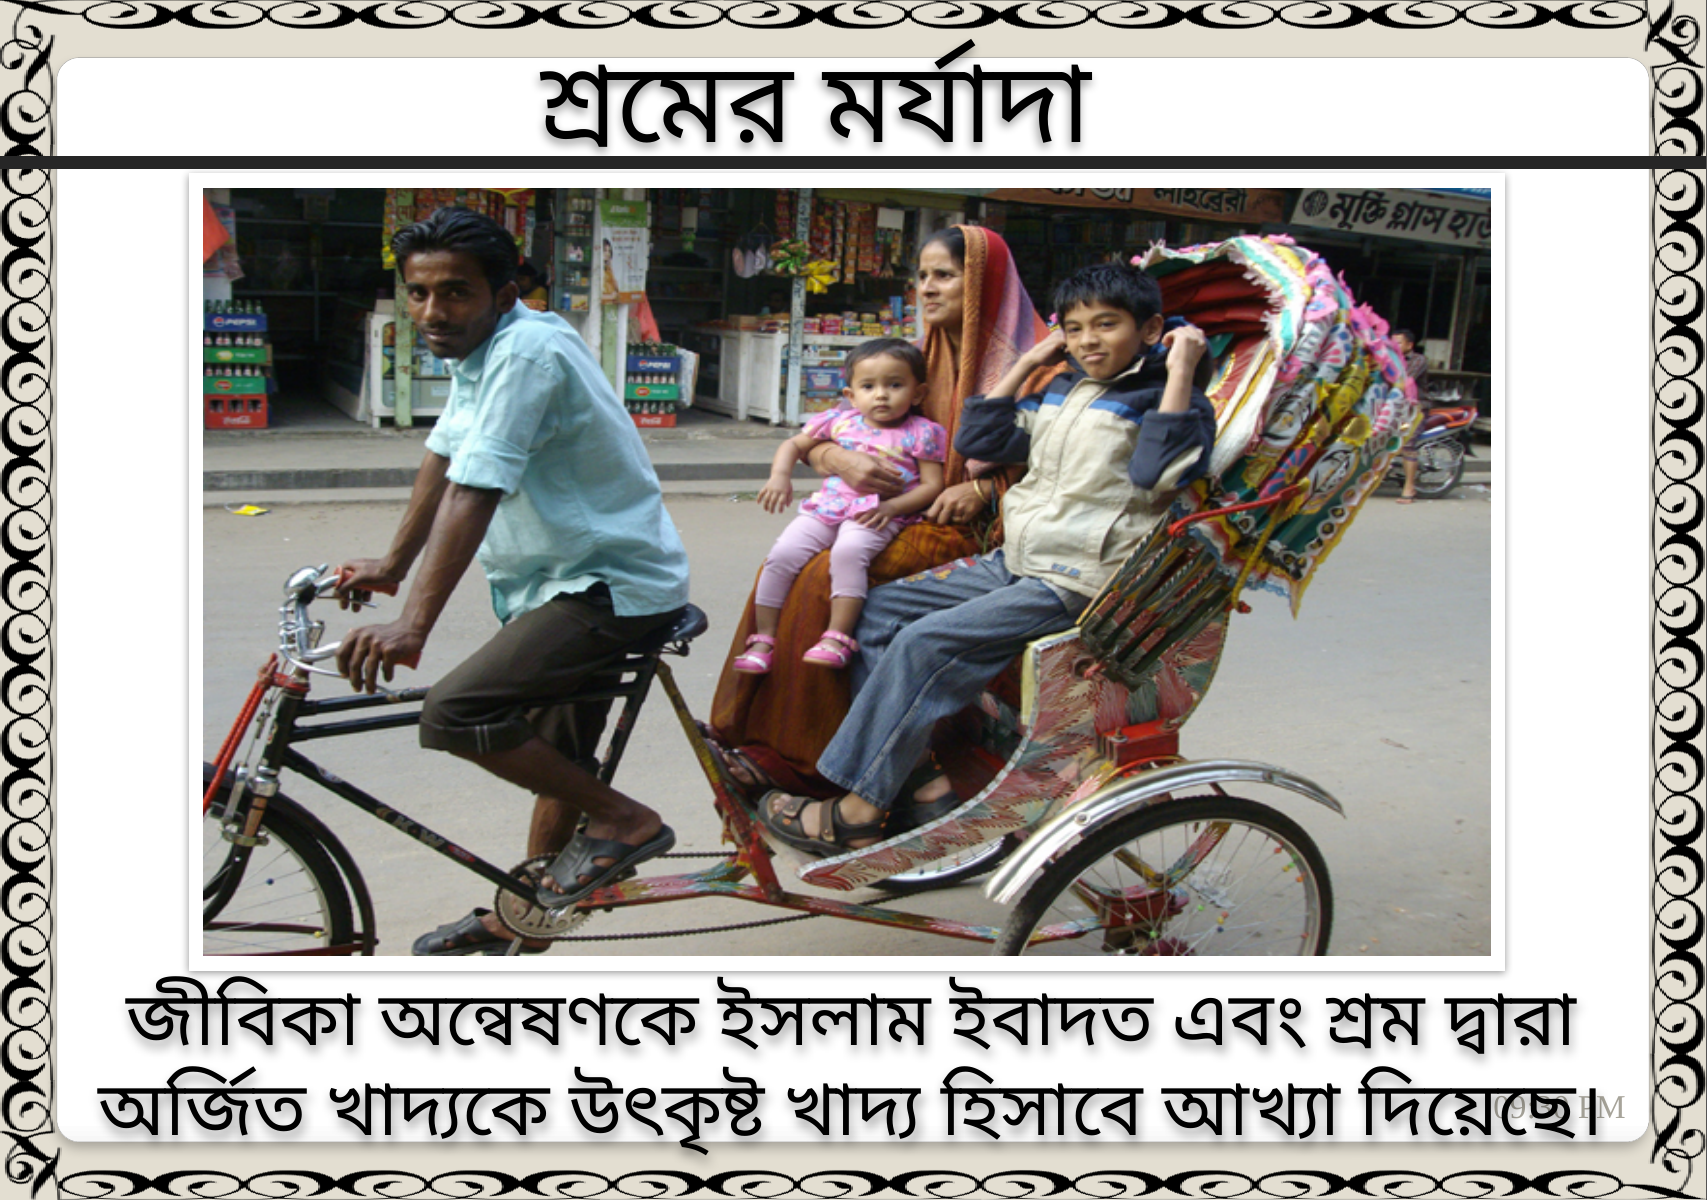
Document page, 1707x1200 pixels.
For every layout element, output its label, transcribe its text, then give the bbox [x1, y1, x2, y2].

picture [202, 187, 1491, 957]
picture [0, 0, 1706, 156]
text_box শ্রমের মর্যাদা [490, 21, 1141, 156]
picture [0, 169, 1706, 1200]
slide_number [1465, 1069, 1643, 1134]
text_box জীবিকা অন্বেষণকে ইসলাম ইবাদত এবং শ্রম দ্বারা অর্জিত খাদ্যকে উৎকৃষ্ট খাদ্য হিসাবে আখ্যা দিয়েছে। [52, 962, 1650, 1160]
